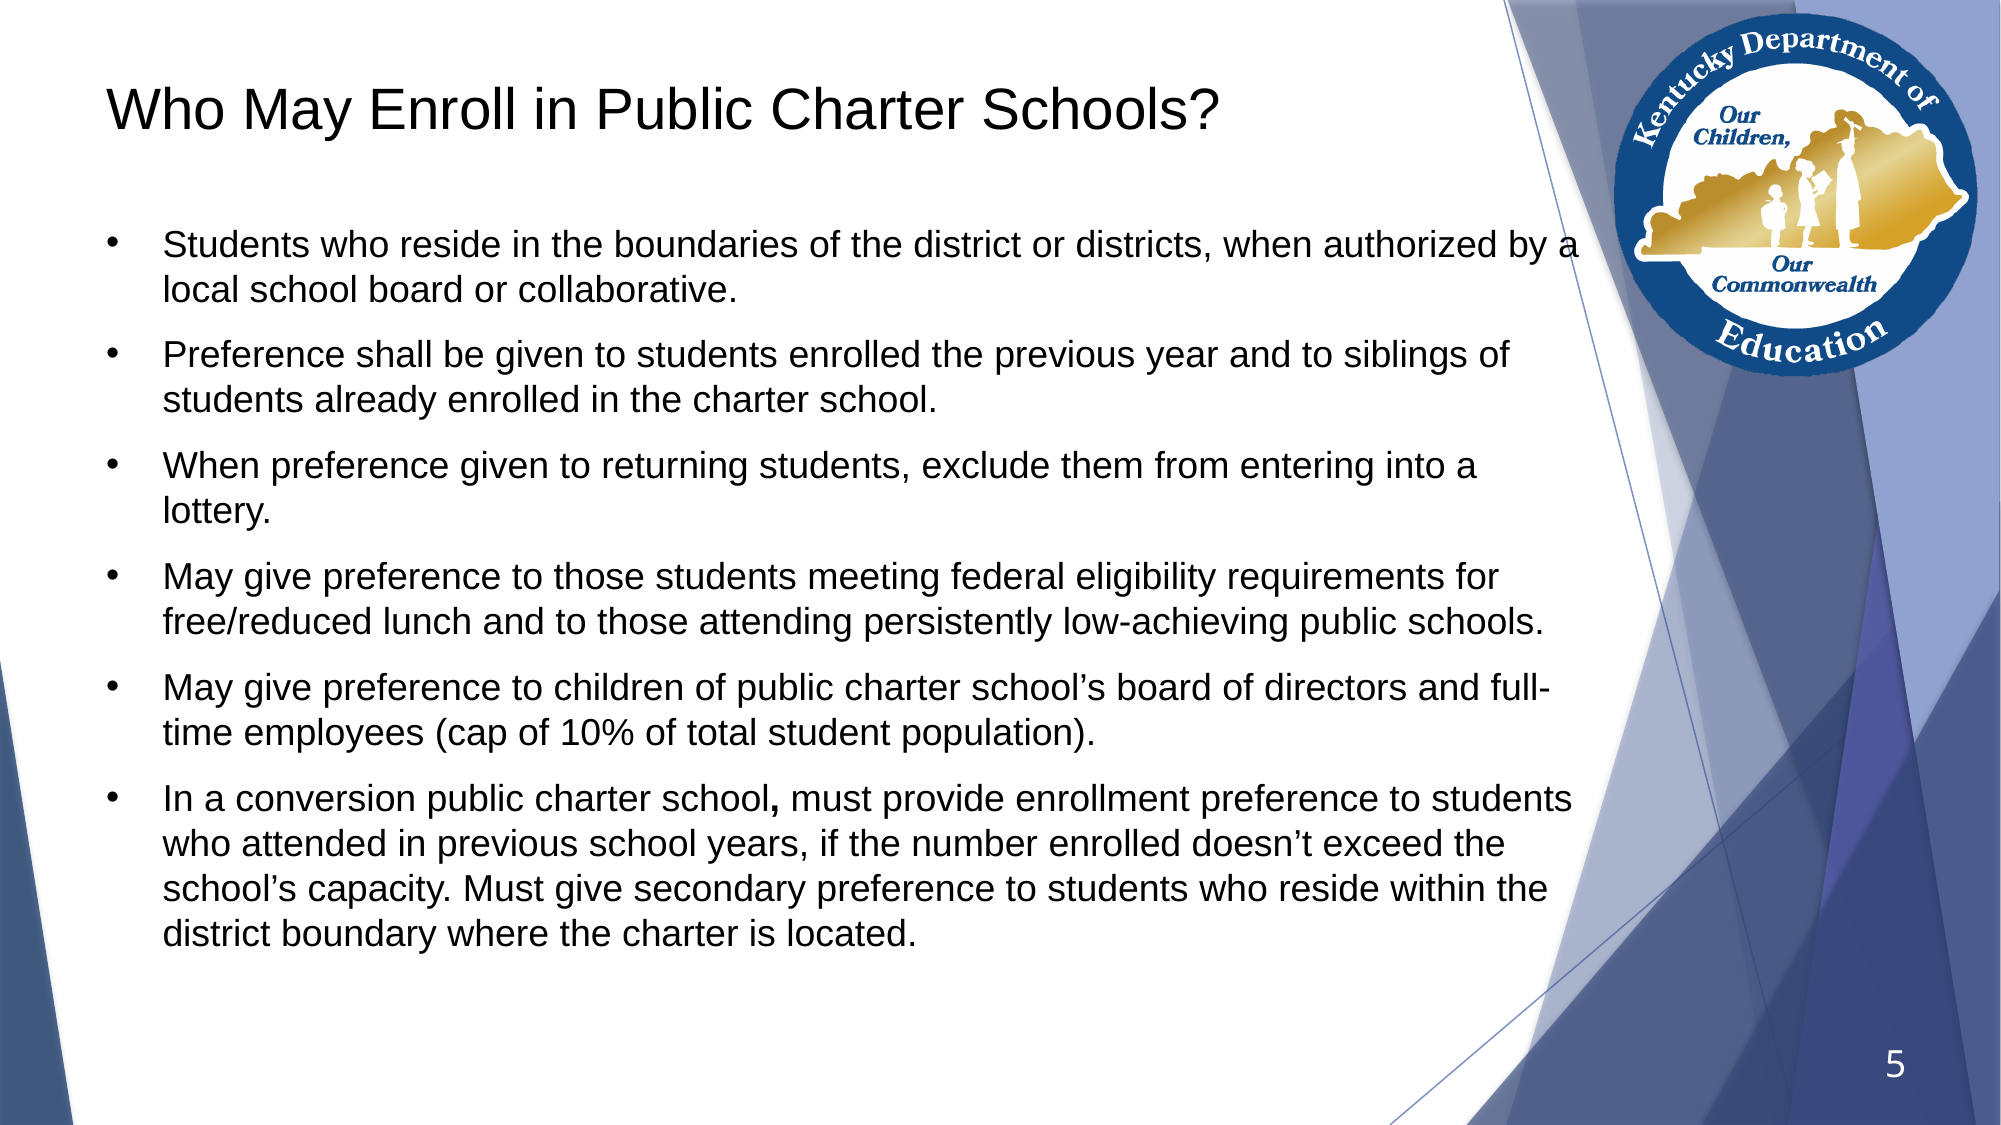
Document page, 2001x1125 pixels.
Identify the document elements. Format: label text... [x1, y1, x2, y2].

title Who May Enroll in Public Charter Schools? [91, 64, 1521, 179]
list Students who reside in the boundaries of the district or districts, when authorized by a local school board or collaborative. Preference shall be given to students enrolled the previous year and to siblings of students already enrolled in the charter school. When preference given to returning students, exclude them from entering into a lottery. May give preference to those students meeting federal eligibility requirements for free/reduced lunch and to those attending persistently low-achieving public schools. May give preference to children of public charter school’s board of directors and full-time employees (cap of 10% of total student population). In a conversion public charter school, must provide enrollment preference to students who attended in previous school years, if the number enrolled doesn’t exceed the school’s capacity. Must give secondary preference to students who reside within the district boundary where the charter is located. [91, 212, 1599, 1125]
slide_number 5 [1809, 1035, 1922, 1096]
picture [1598, 0, 1989, 390]
